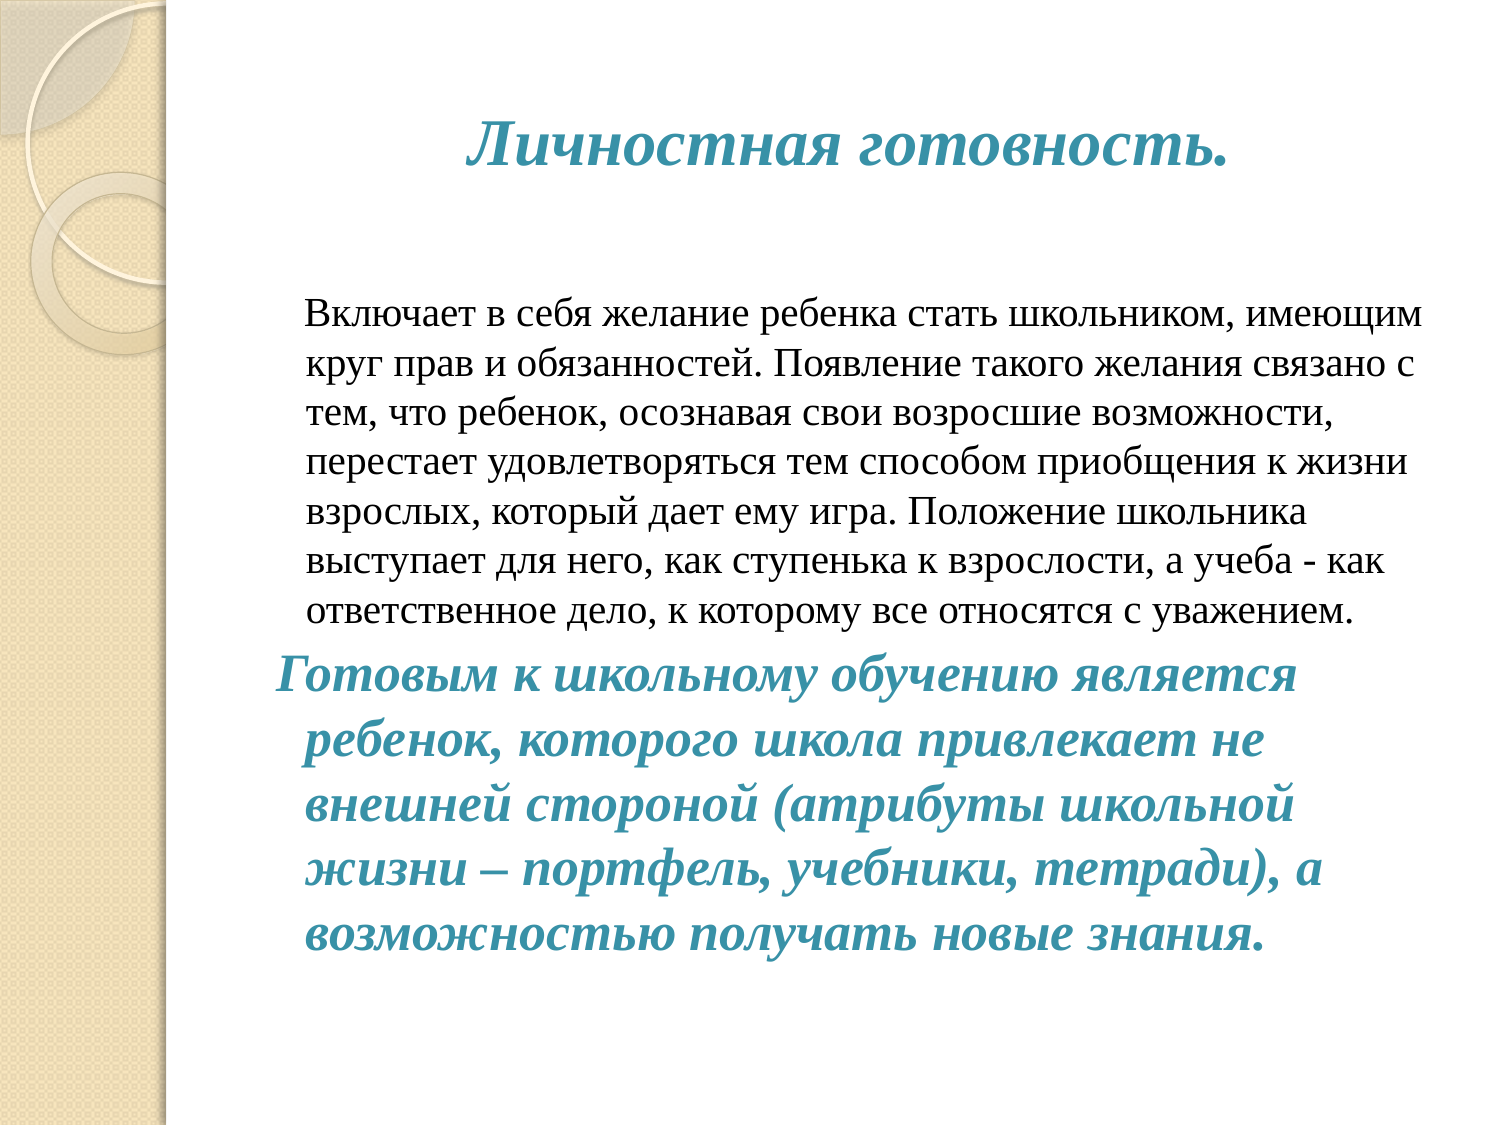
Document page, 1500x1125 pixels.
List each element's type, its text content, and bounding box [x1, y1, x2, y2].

list Включает в себя желание ребенка стать школьником, имеющим круг прав и обязанностей. Появление такого желания связано с тем, что ребенок, осознавая свои возросшие возможности, перестает удовлетворяться тем способом приобщения к жизни взрослых, который дает ему игра. Положение школьника выступает для него, как ступенька к взрослости, а учеба - как ответственное дело, к которому все относятся с уважением. Готовым к школьному обучению является ребенок, которого школа привлекает не внешней стороной (атрибуты школьной жизни – портфель, учебники, тетради), а возможностью получать новые знания. [235, 237, 1466, 1025]
title Личностная готовность. [235, 45, 1466, 233]
